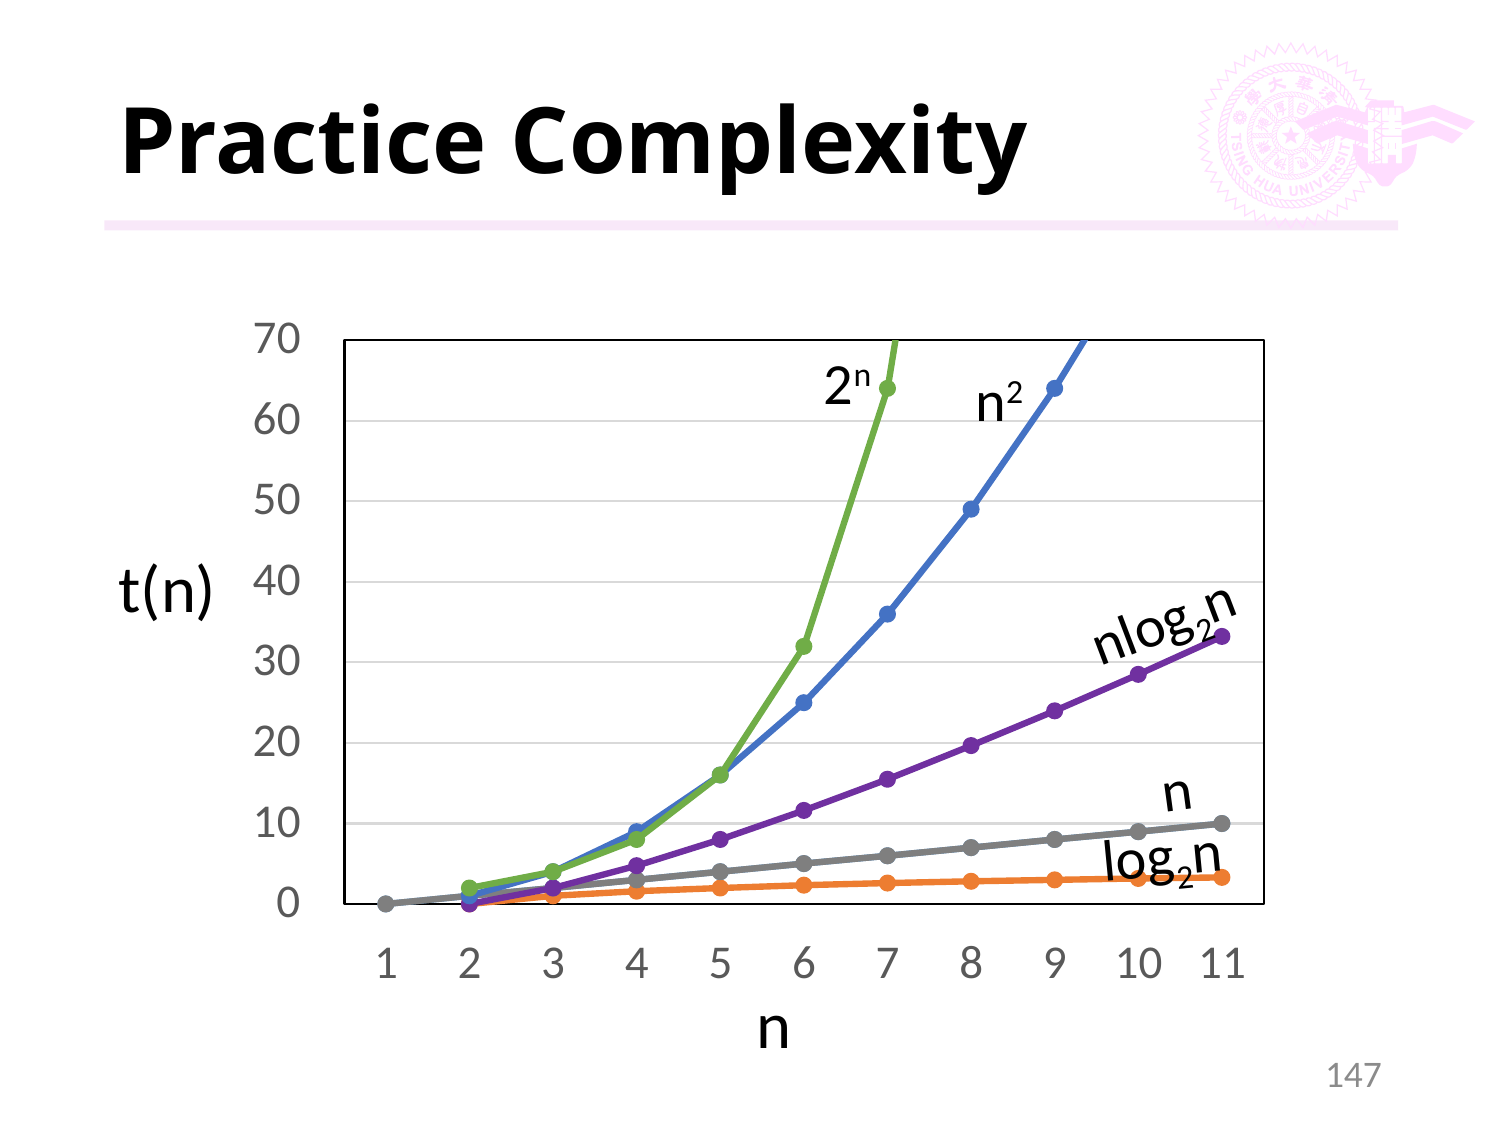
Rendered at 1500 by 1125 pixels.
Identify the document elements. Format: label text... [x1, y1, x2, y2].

picture [232, 295, 1297, 1012]
title Practice Complexity [103, 59, 1397, 228]
text_box t(n) [104, 538, 232, 634]
slide_number 147 [1059, 1042, 1397, 1103]
text_box n [742, 1012, 807, 1070]
